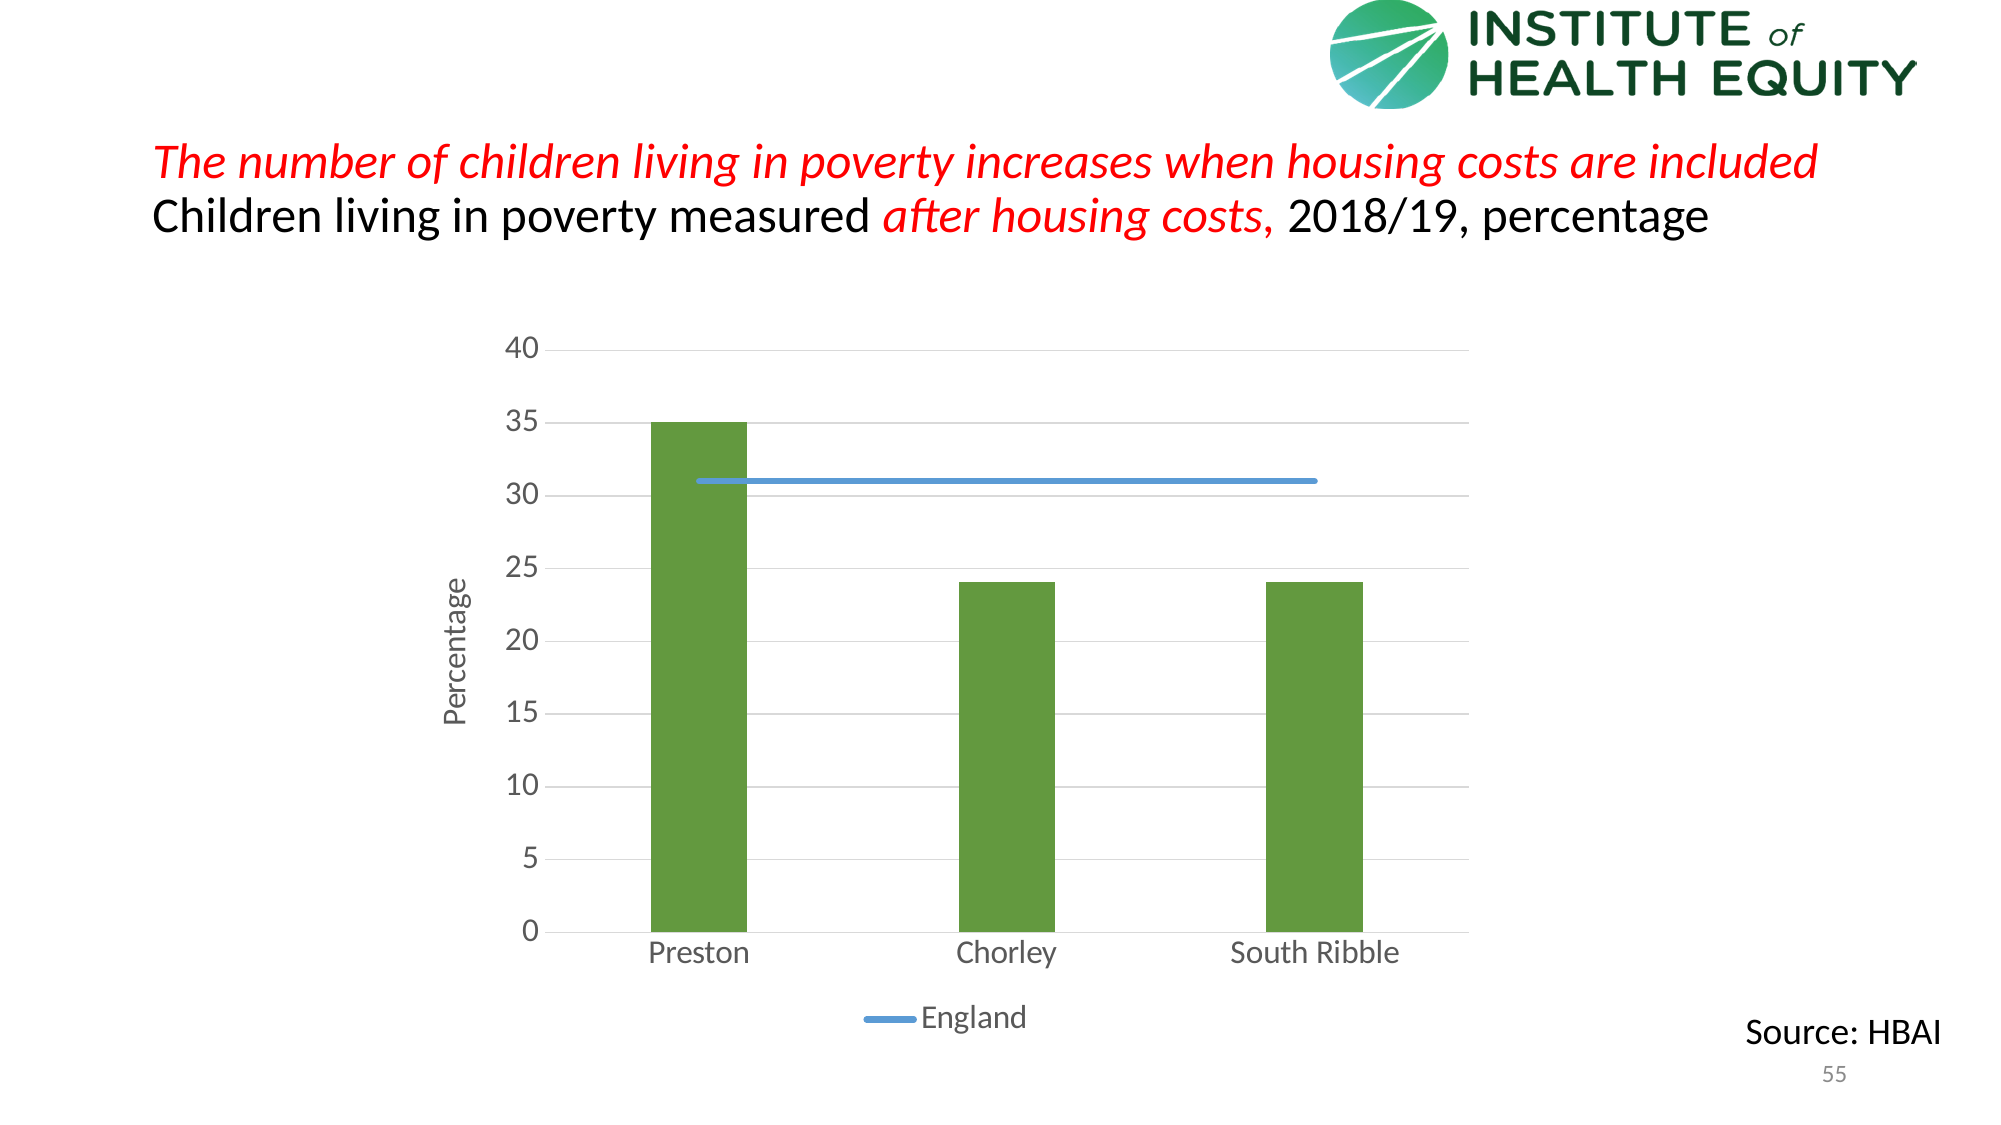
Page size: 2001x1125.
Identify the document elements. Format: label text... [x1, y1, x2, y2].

picture [1330, 0, 1917, 109]
title The number of children living in poverty increases when housing costs are included Children living in poverty measured after housing costs, 2018/19, percentage [137, 108, 1863, 271]
slide_number 55 [1412, 1042, 1863, 1103]
text_box Source: HBAI [1673, 999, 1958, 1060]
chart [403, 319, 1491, 1043]
